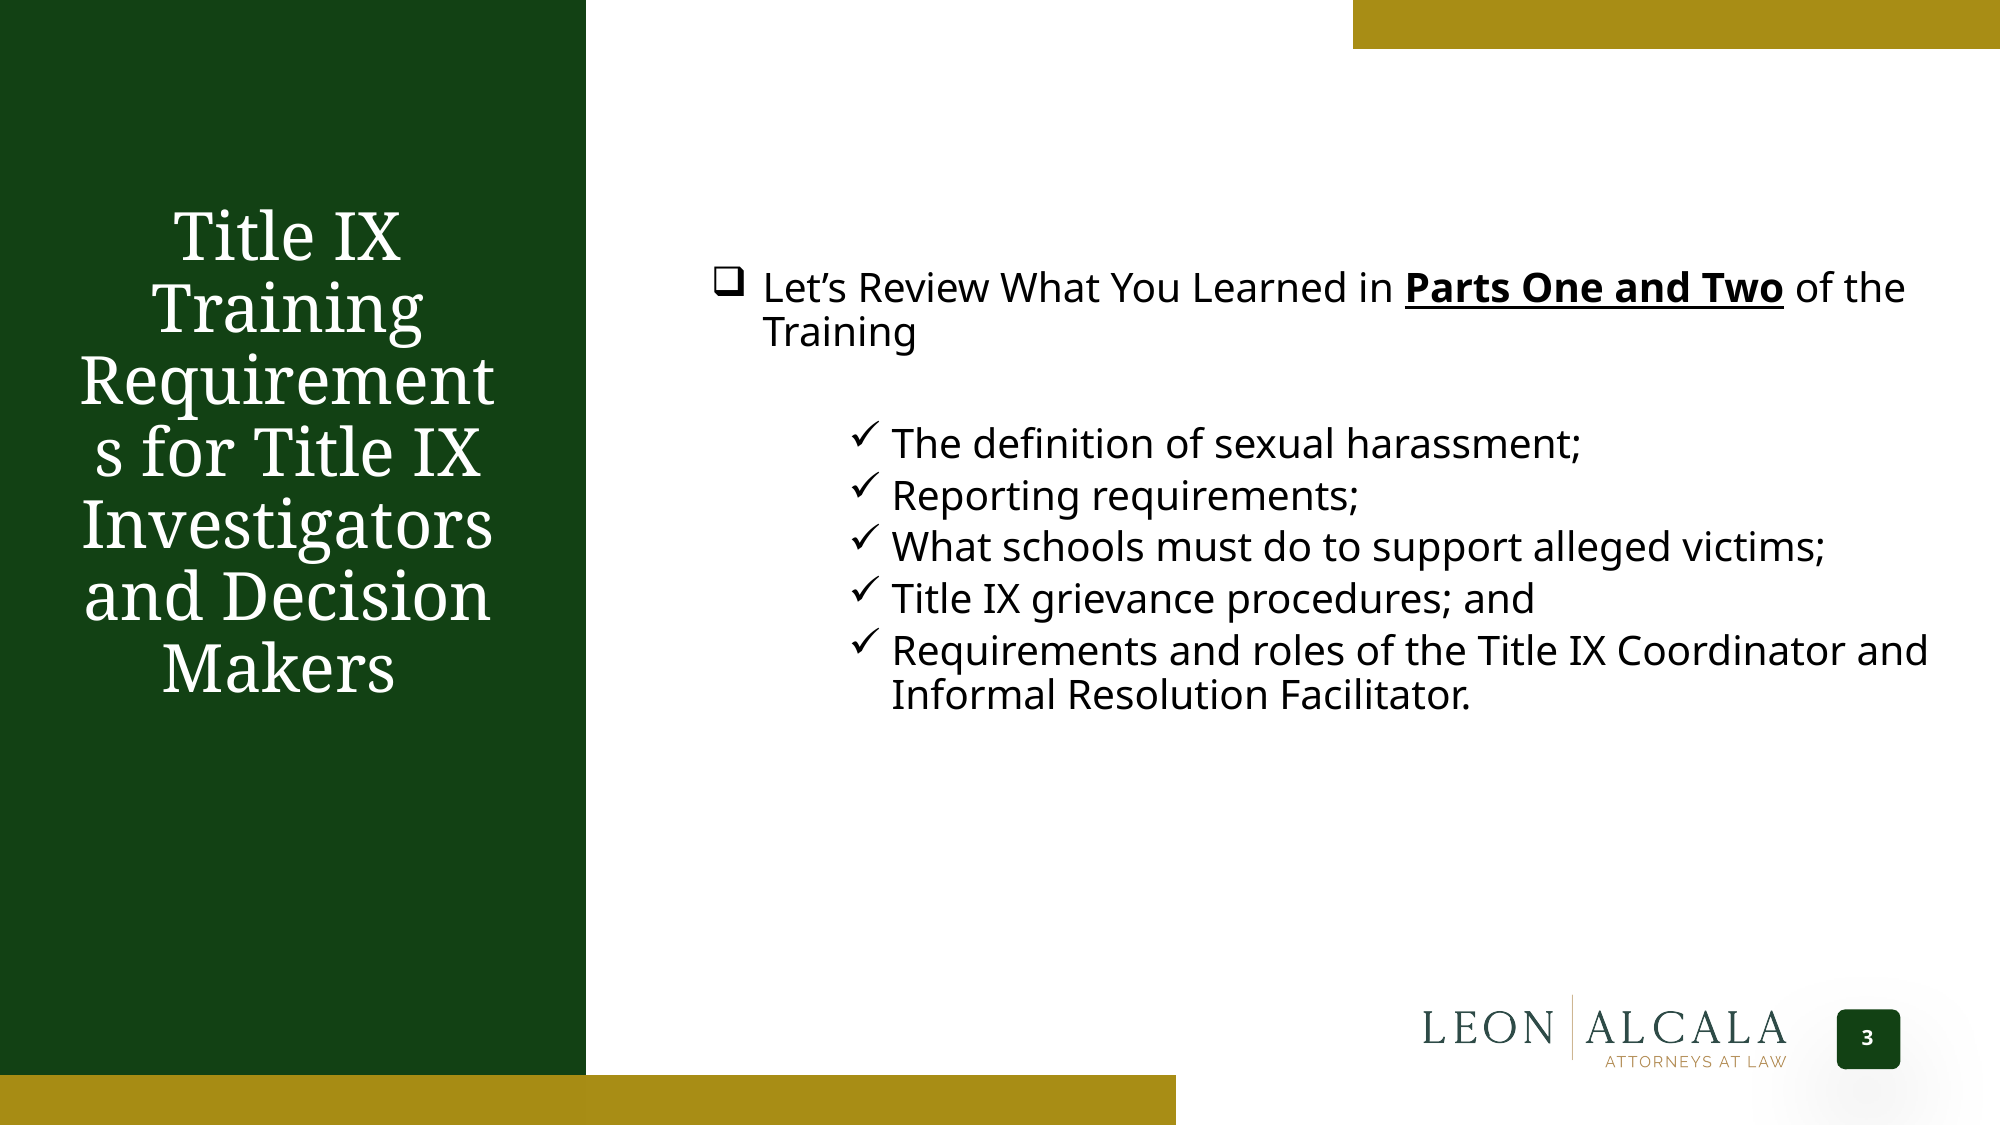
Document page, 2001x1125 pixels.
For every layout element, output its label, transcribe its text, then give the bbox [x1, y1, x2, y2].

picture [0, 0, 1176, 1125]
picture [1414, 986, 1796, 1076]
title Title IX Training Requirements for Title IX Investigators and Decision Makers [61, 118, 515, 891]
slide_number 3 [1817, 1008, 1918, 1069]
subtitle Let’s Review What You Learned in Parts One and Two of the Training The definition of sexual harassment; Reporting requirements; What schools must do to support alleged victims; Title IX grievance procedures; and Requirements and roles of the Title IX Coordinator and Informal Resolution Facilitator. [695, 201, 1957, 729]
picture [1353, 0, 2000, 49]
